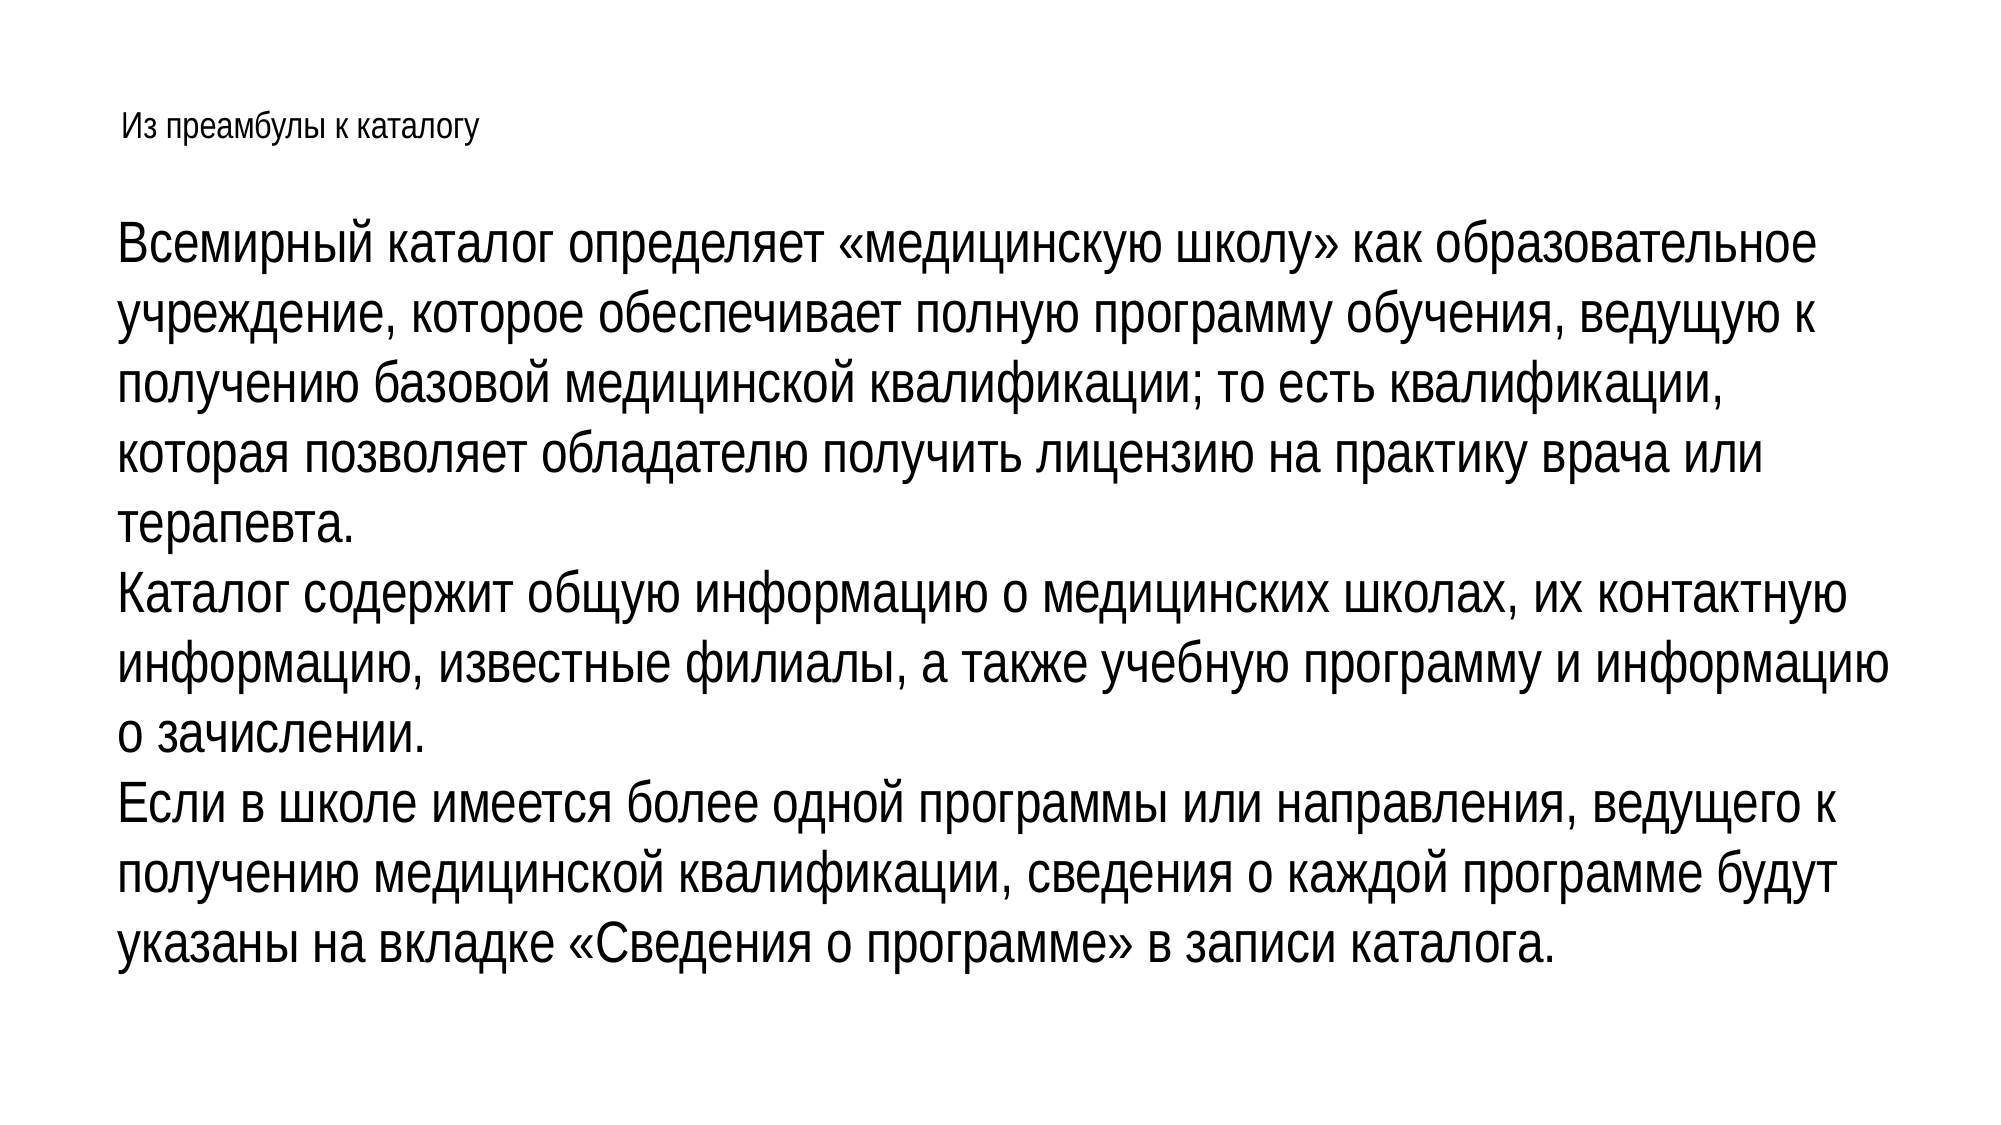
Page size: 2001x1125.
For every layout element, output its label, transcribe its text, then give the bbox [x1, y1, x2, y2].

text_box Всемирный каталог определяет «медицинскую школу» как образовательное учреждение, которое обеспечивает полную программу обучения, ведущую к получению базовой медицинской квалификации; то есть квалификации, которая позволяет обладателю получить лицензию на практику врача или терапевта. Каталог содержит общую информацию о медицинских школах, их контактную информацию, известные филиалы, а также учебную программу и информацию о зачислении. Если в школе имеется более одной программы или направления, ведущего к получению медицинской квалификации, сведения о каждой программе будут указаны на вкладке «Сведения о программе» в записи каталога. [102, 197, 1911, 982]
text_box Из преамбулы к каталогу [106, 94, 496, 154]
